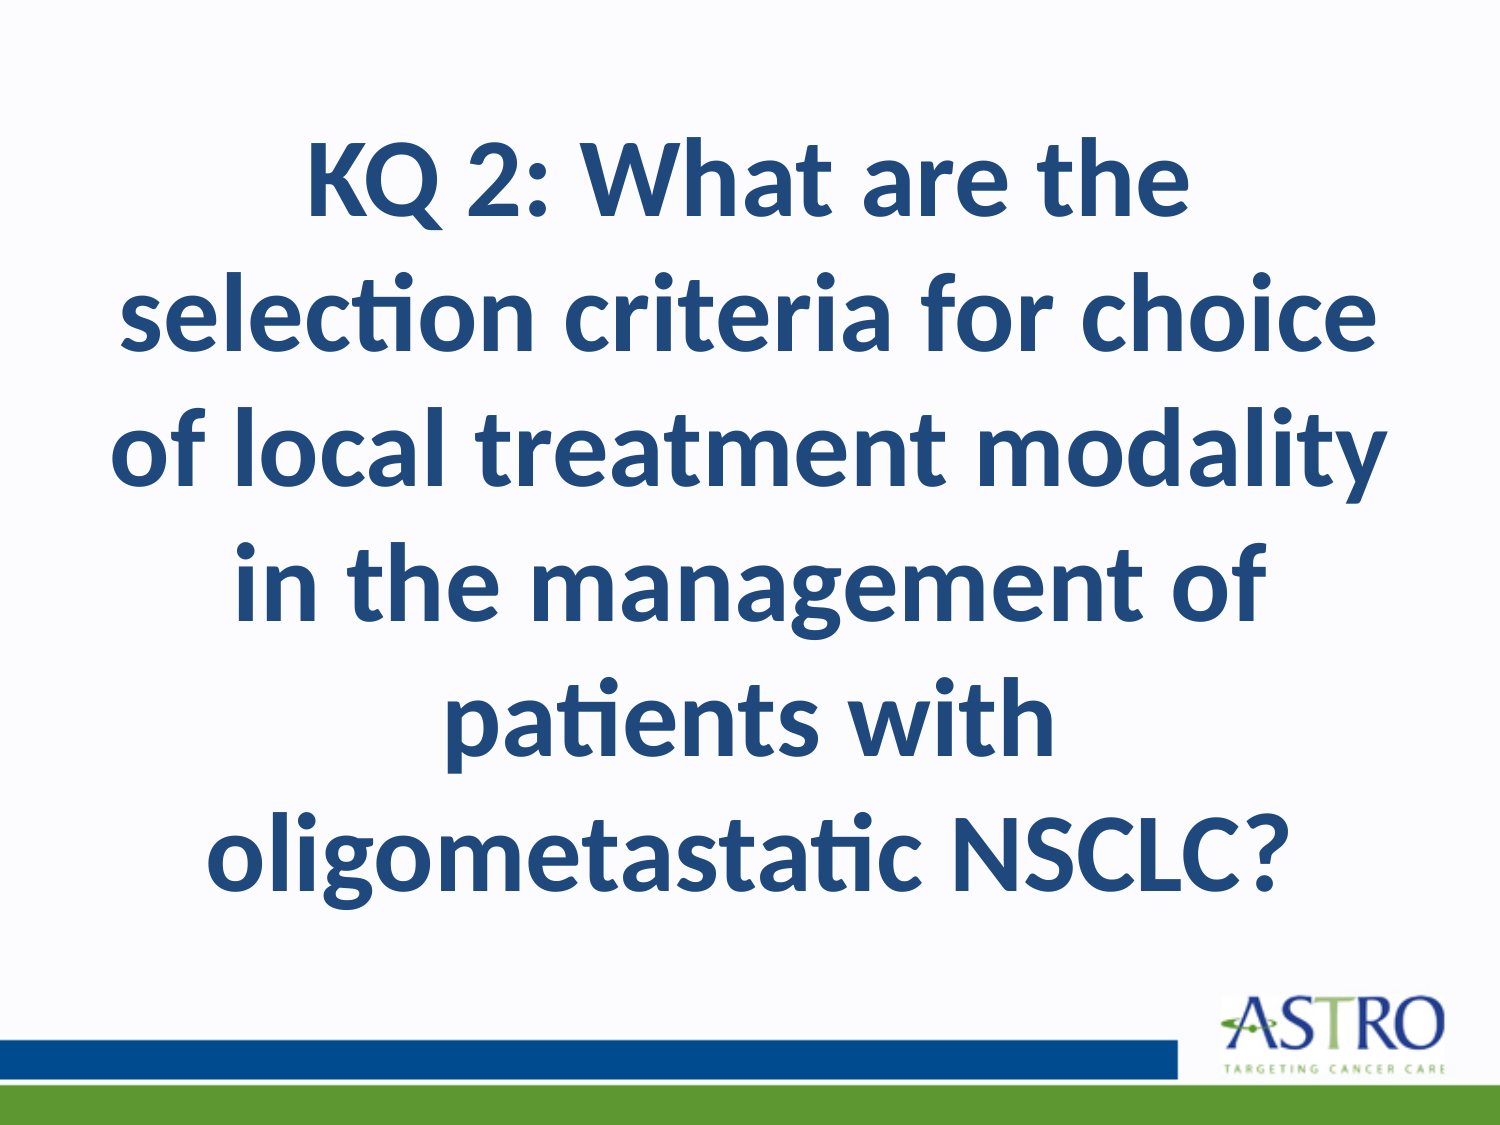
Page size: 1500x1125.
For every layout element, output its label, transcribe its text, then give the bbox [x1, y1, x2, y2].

picture [0, 0, 1500, 1125]
title KQ 2: What are the selection criteria for choice of local treatment modality in the management of patients with oligometastatic NSCLC? [75, 96, 1425, 917]
